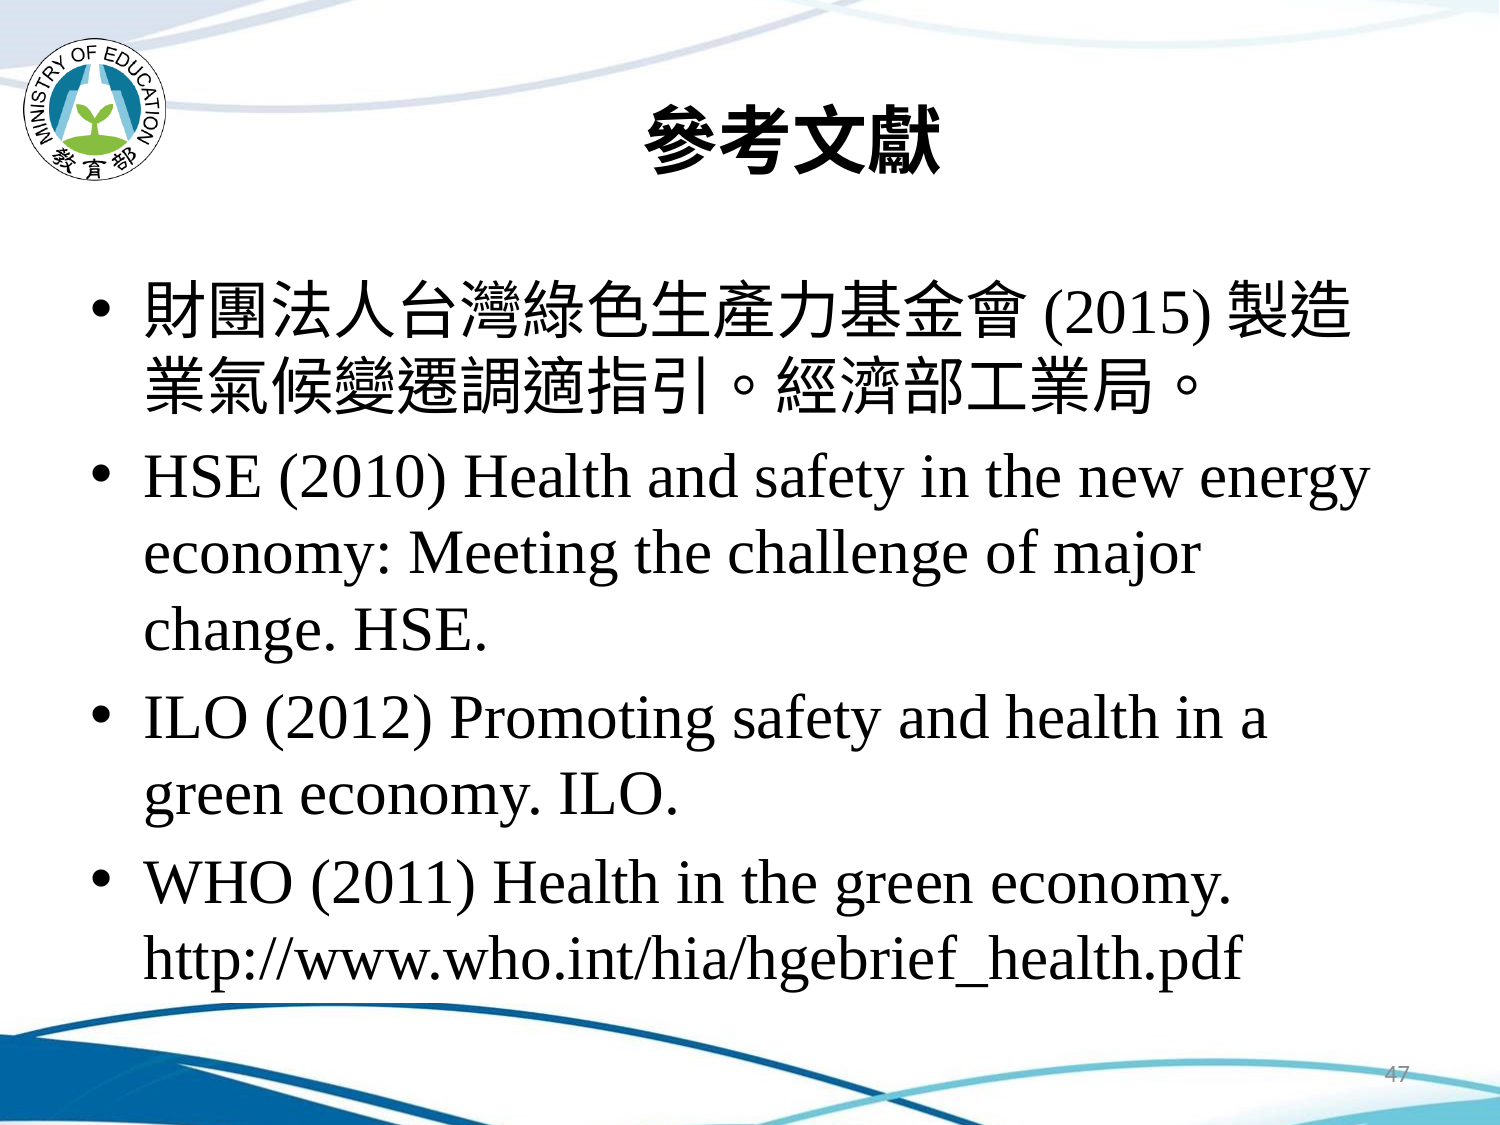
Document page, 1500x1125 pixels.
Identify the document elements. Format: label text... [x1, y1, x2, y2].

picture [0, 1003, 1500, 1125]
slide_number 47 [1074, 1042, 1425, 1103]
picture [0, 0, 1499, 182]
list 財團法人台灣綠色生產力基金會(2015)製造業氣候變遷調適指引。經濟部工業局。 HSE (2010) Health and safety in the new energy economy: Meeting the challenge of major change. HSE. ILO (2012) Promoting safety and health in a green economy. ILO. WHO (2011) Health in the green economy. http://www.who.int/hia/hgebrief_health.pdf [75, 262, 1425, 1005]
title 參考文獻 [159, 45, 1425, 233]
